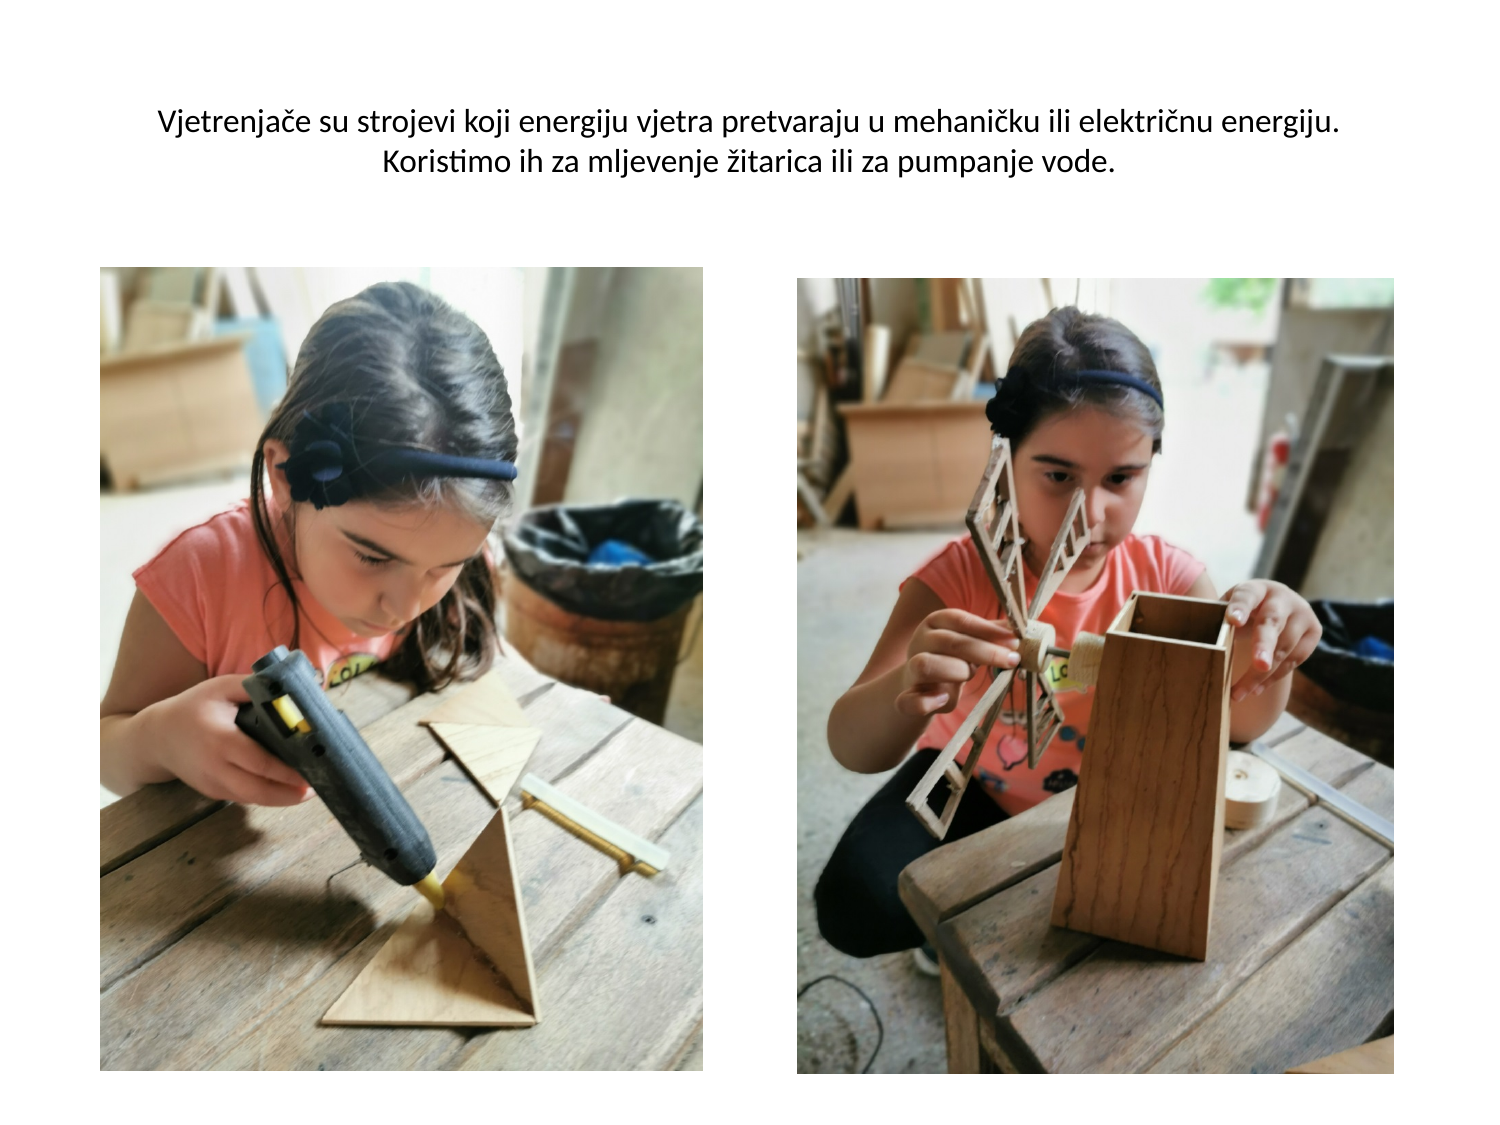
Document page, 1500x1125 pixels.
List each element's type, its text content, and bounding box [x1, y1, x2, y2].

picture [796, 278, 1394, 1075]
title Vjetrenjače su strojevi koji energiju vjetra pretvaraju u mehaničku ili električnu energiju. Koristimo ih za mljevenje žitarica ili za pumpanje vode. [75, 45, 1425, 233]
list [100, 266, 703, 1071]
